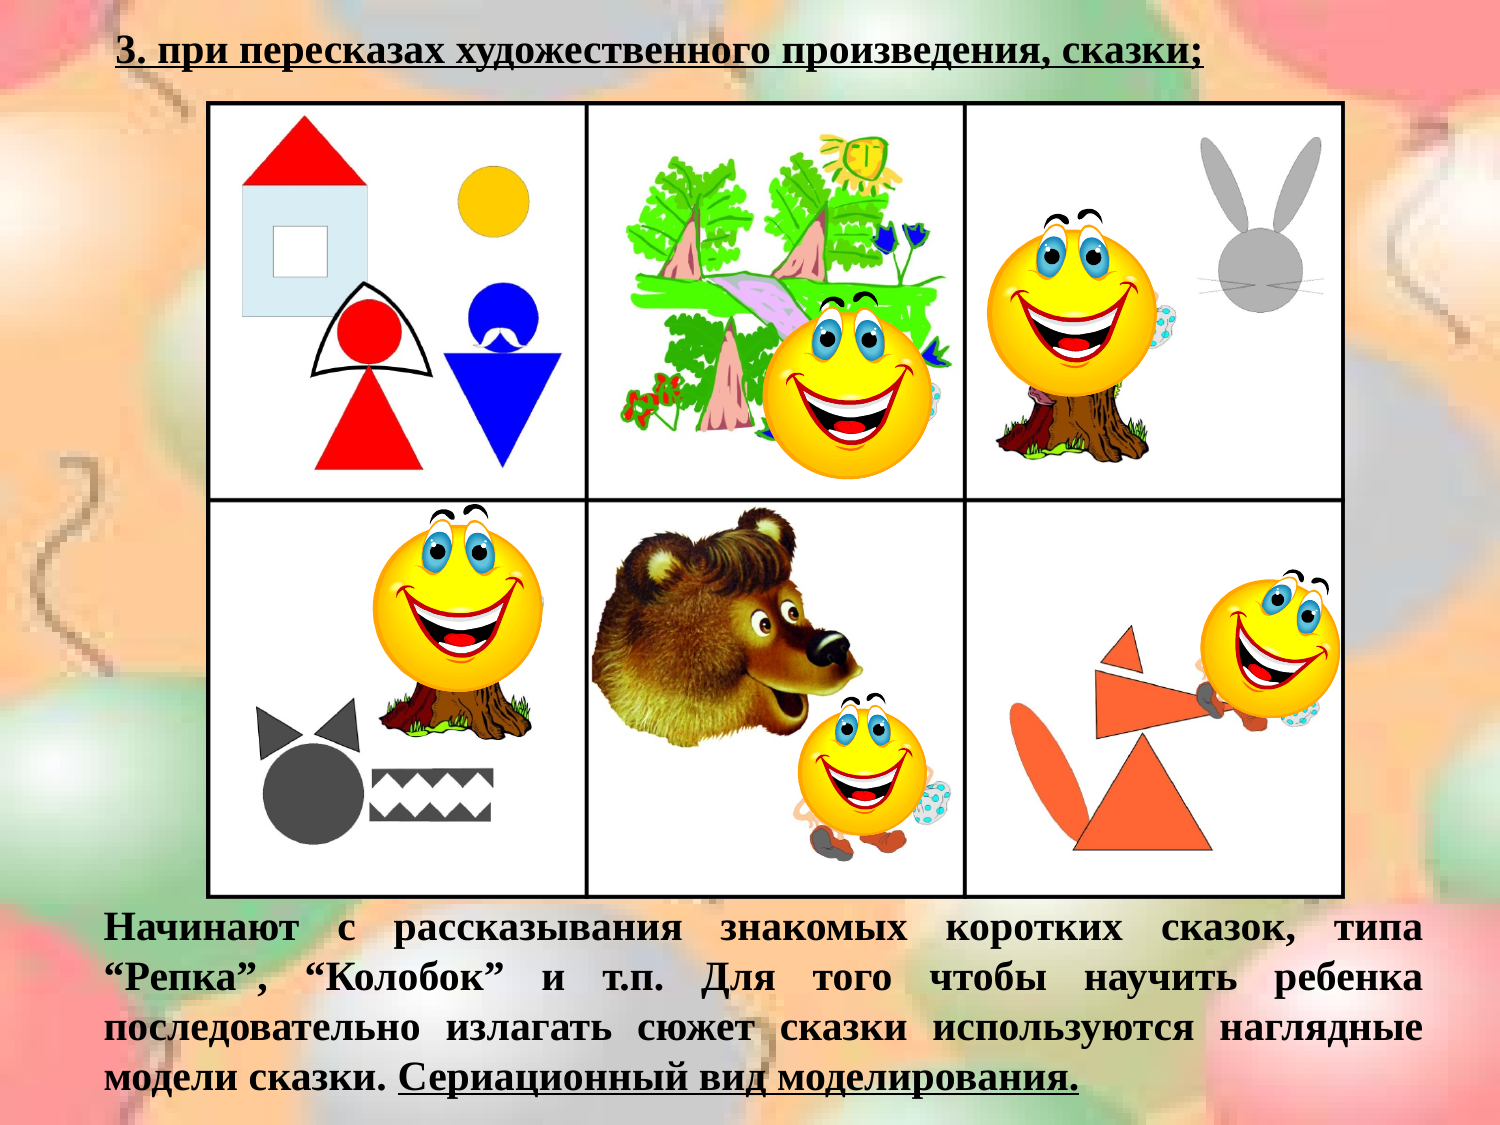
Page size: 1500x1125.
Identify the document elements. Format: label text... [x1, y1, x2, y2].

text_box Начинают с рассказывания знакомых коротких сказок, типа “Репка”, “Колобок” и т.п. Для того чтобы научить ребенка последовательно излагать сюжет сказки используются наглядные модели сказки. Сериационный вид моделирования. [88, 905, 1439, 1093]
picture [0, 0, 1500, 1125]
title 3. при пересказах художественного произведения, сказки; [100, 0, 1376, 133]
